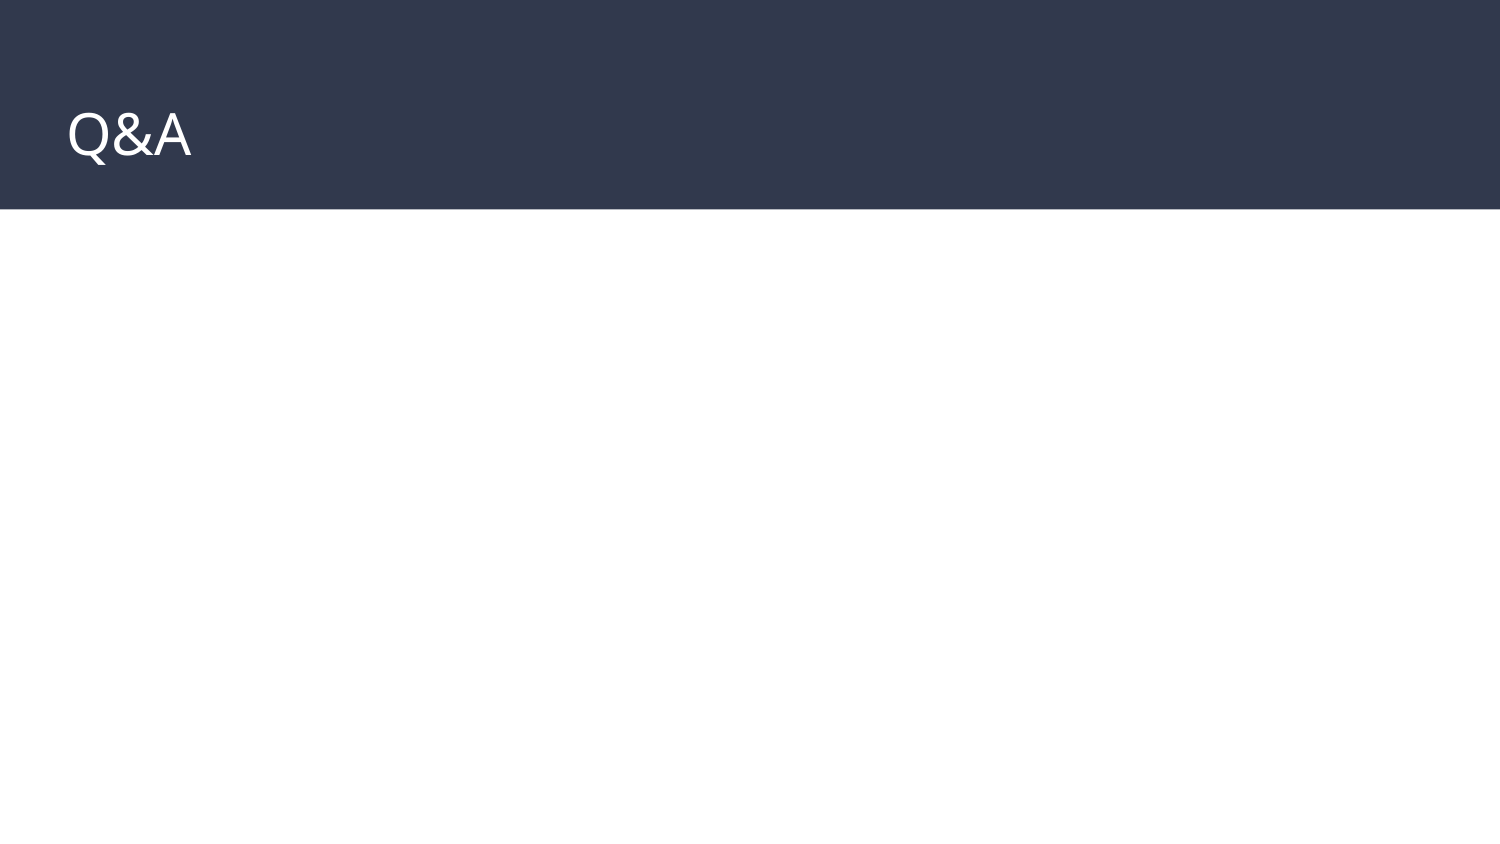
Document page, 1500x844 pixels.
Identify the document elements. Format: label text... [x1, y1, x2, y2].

title Q&A [51, 82, 1449, 185]
